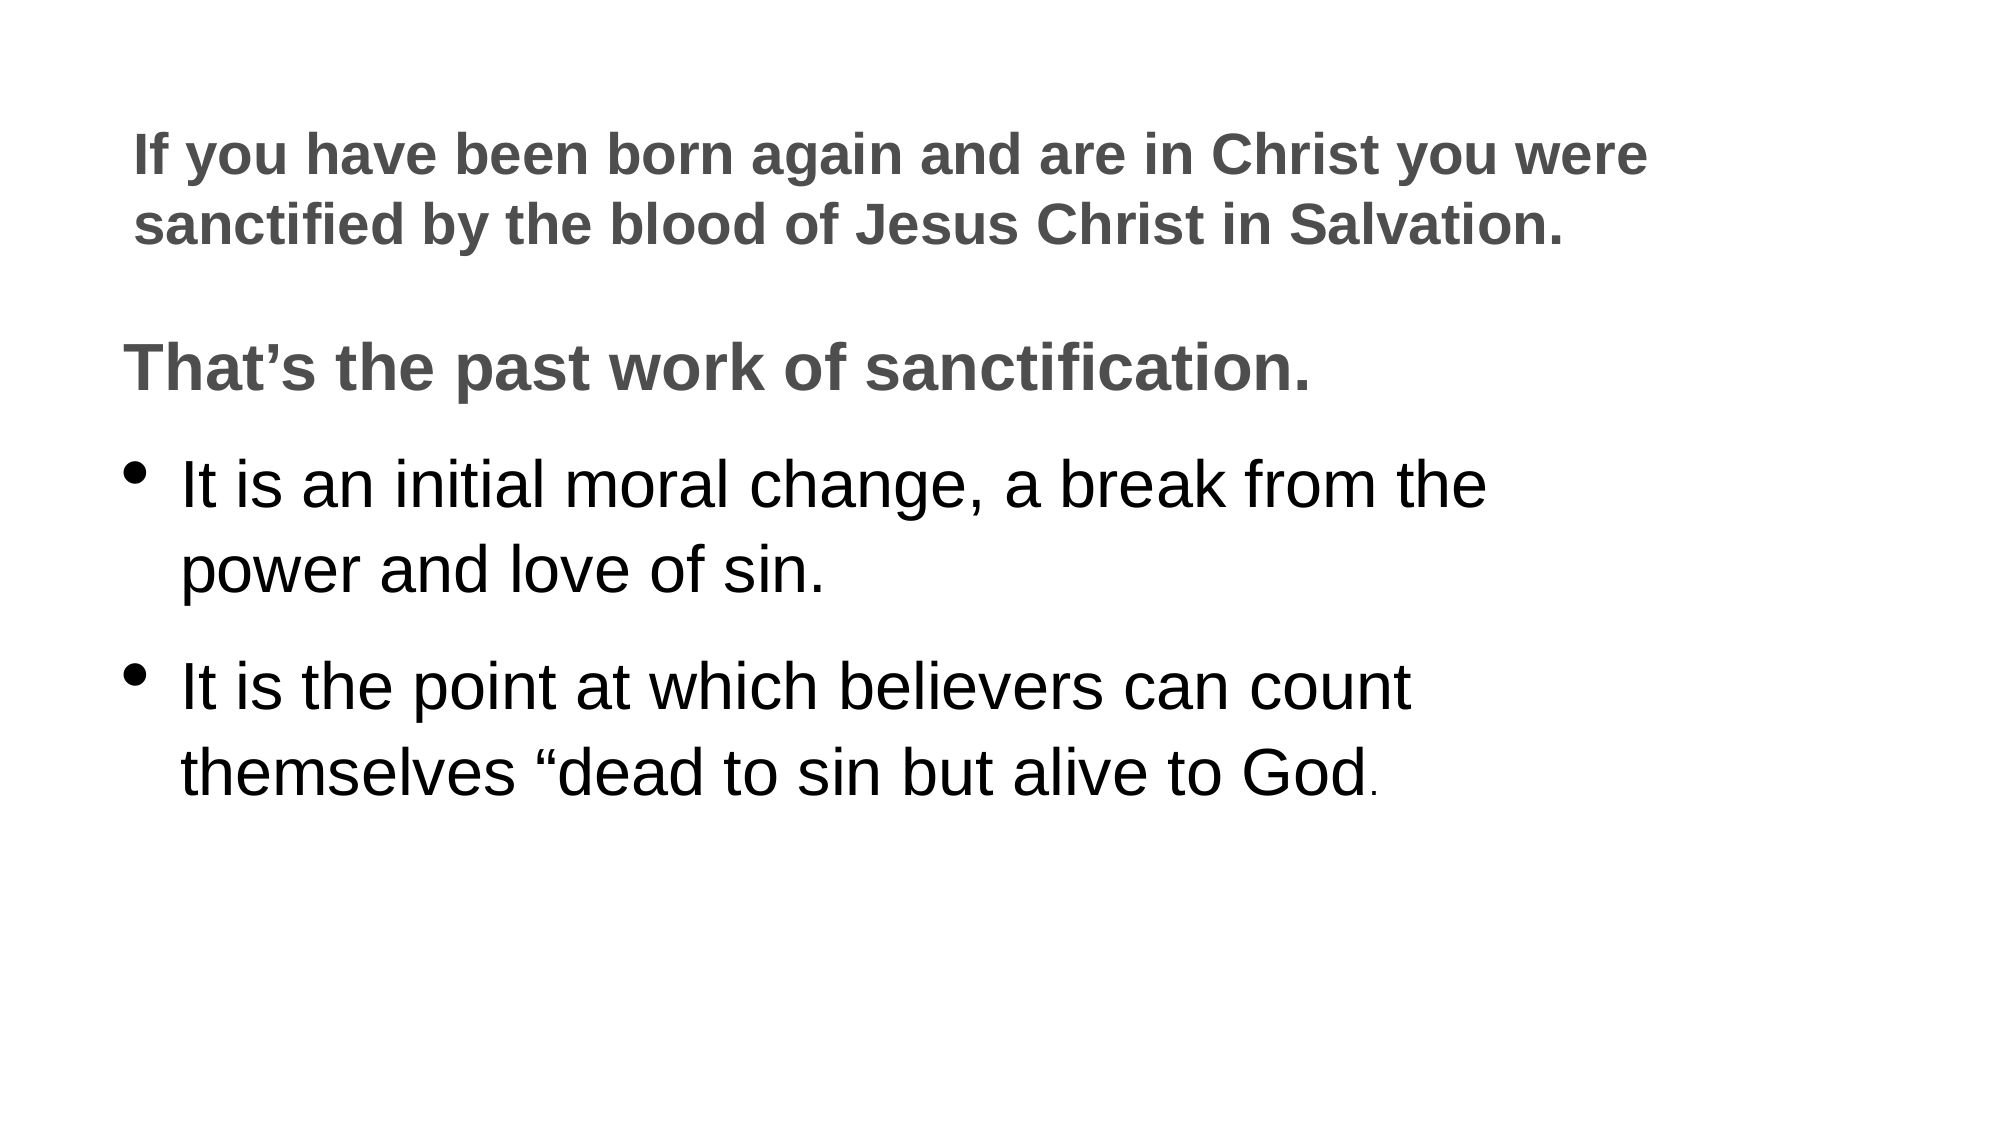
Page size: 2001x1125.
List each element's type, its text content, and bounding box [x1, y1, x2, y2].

text_box That’s the past work of sanctification. It is an initial moral change, a break from the power and love of sin. It is the point at which believers can count themselves “dead to sin but alive to God. [109, 311, 1705, 893]
text_box If you have been born again and are in Christ you were sanctified by the blood of Jesus Christ in Salvation. [118, 109, 1828, 309]
